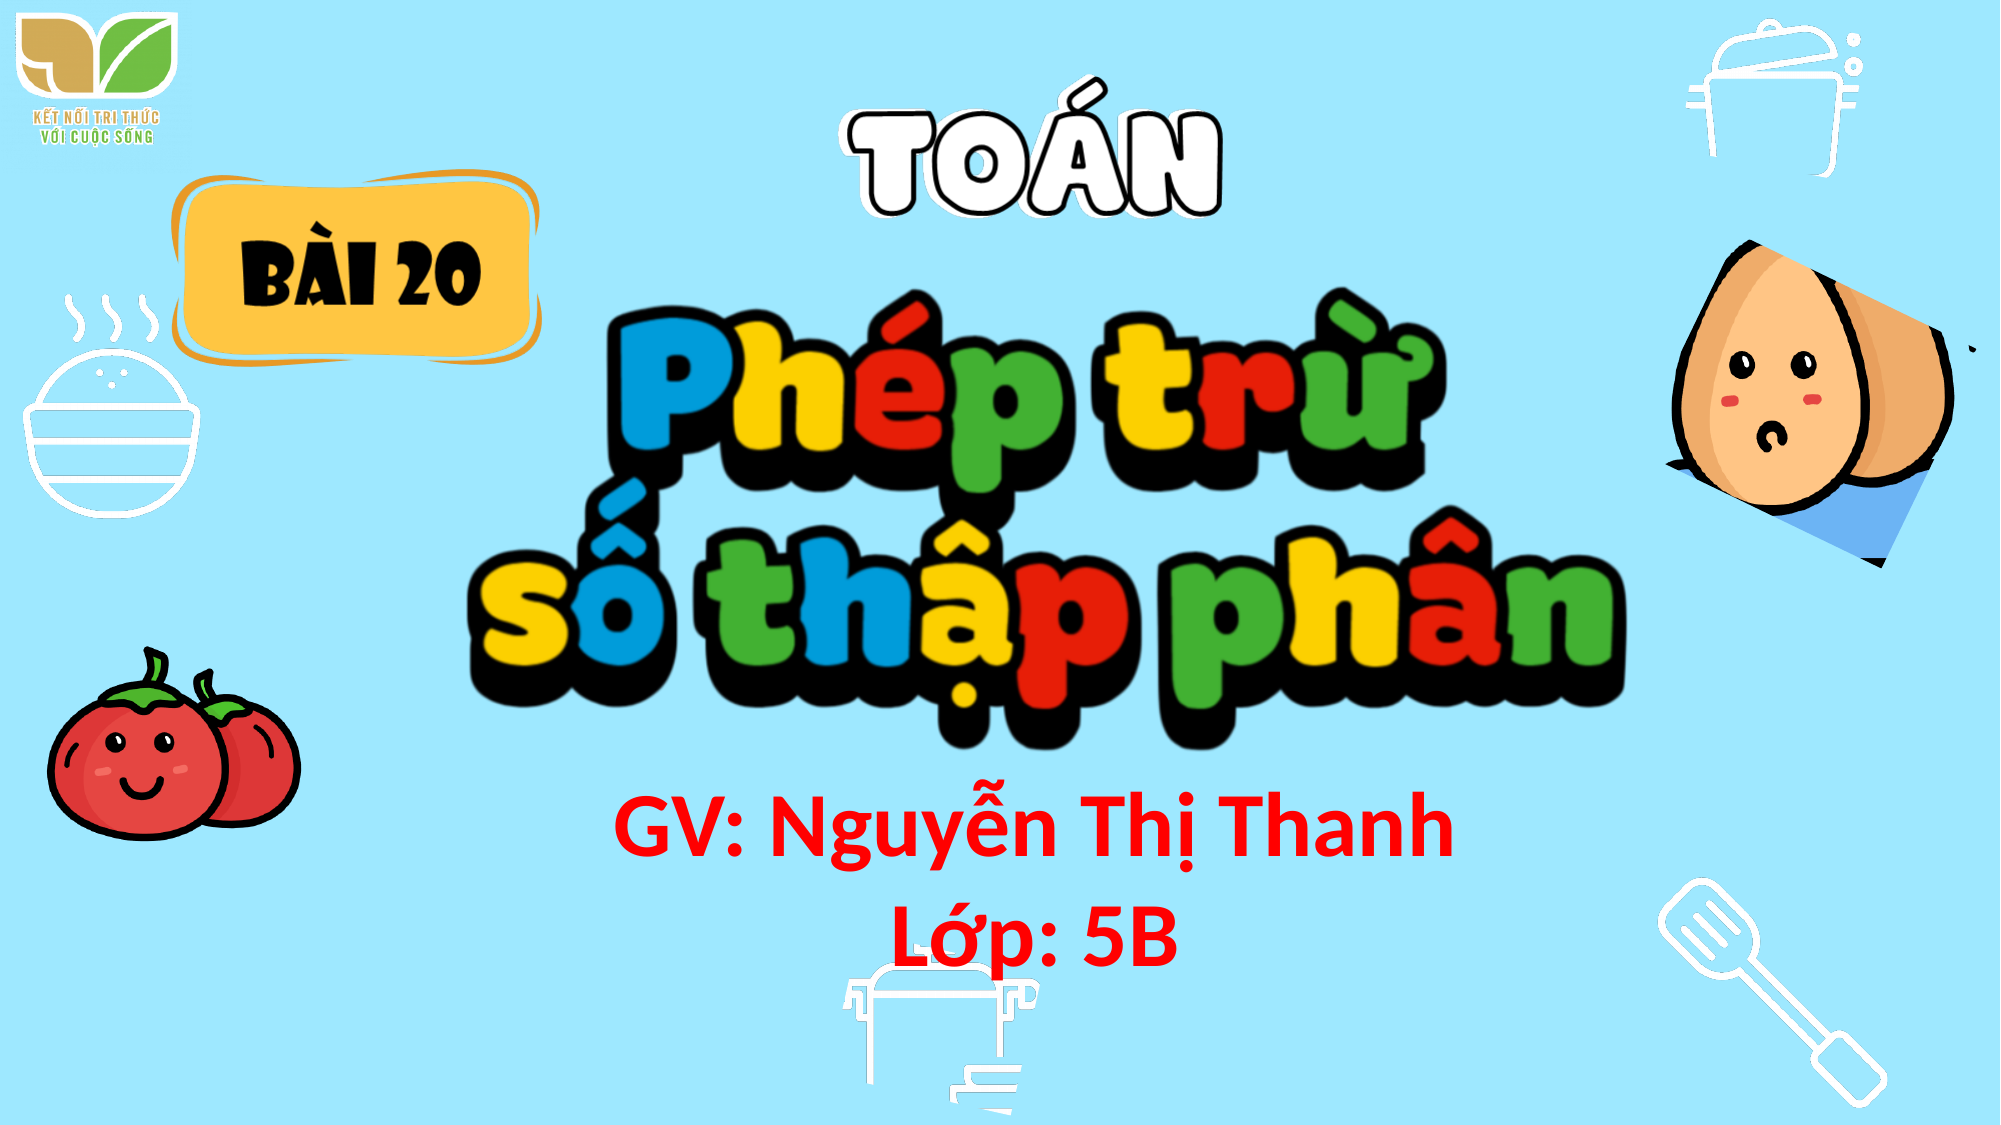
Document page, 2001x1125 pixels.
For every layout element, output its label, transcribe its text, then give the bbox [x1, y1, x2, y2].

text_box [43, 646, 305, 842]
picture [0, 0, 1686, 809]
text_box [1677, 5, 1869, 181]
text_box [1691, 233, 1986, 569]
text_box [827, 992, 1039, 1116]
text_box [1655, 875, 1888, 1108]
text_box GV: Nguyễn Thị Thanh Lớp: 5B [598, 818, 1473, 992]
text_box [22, 293, 201, 519]
